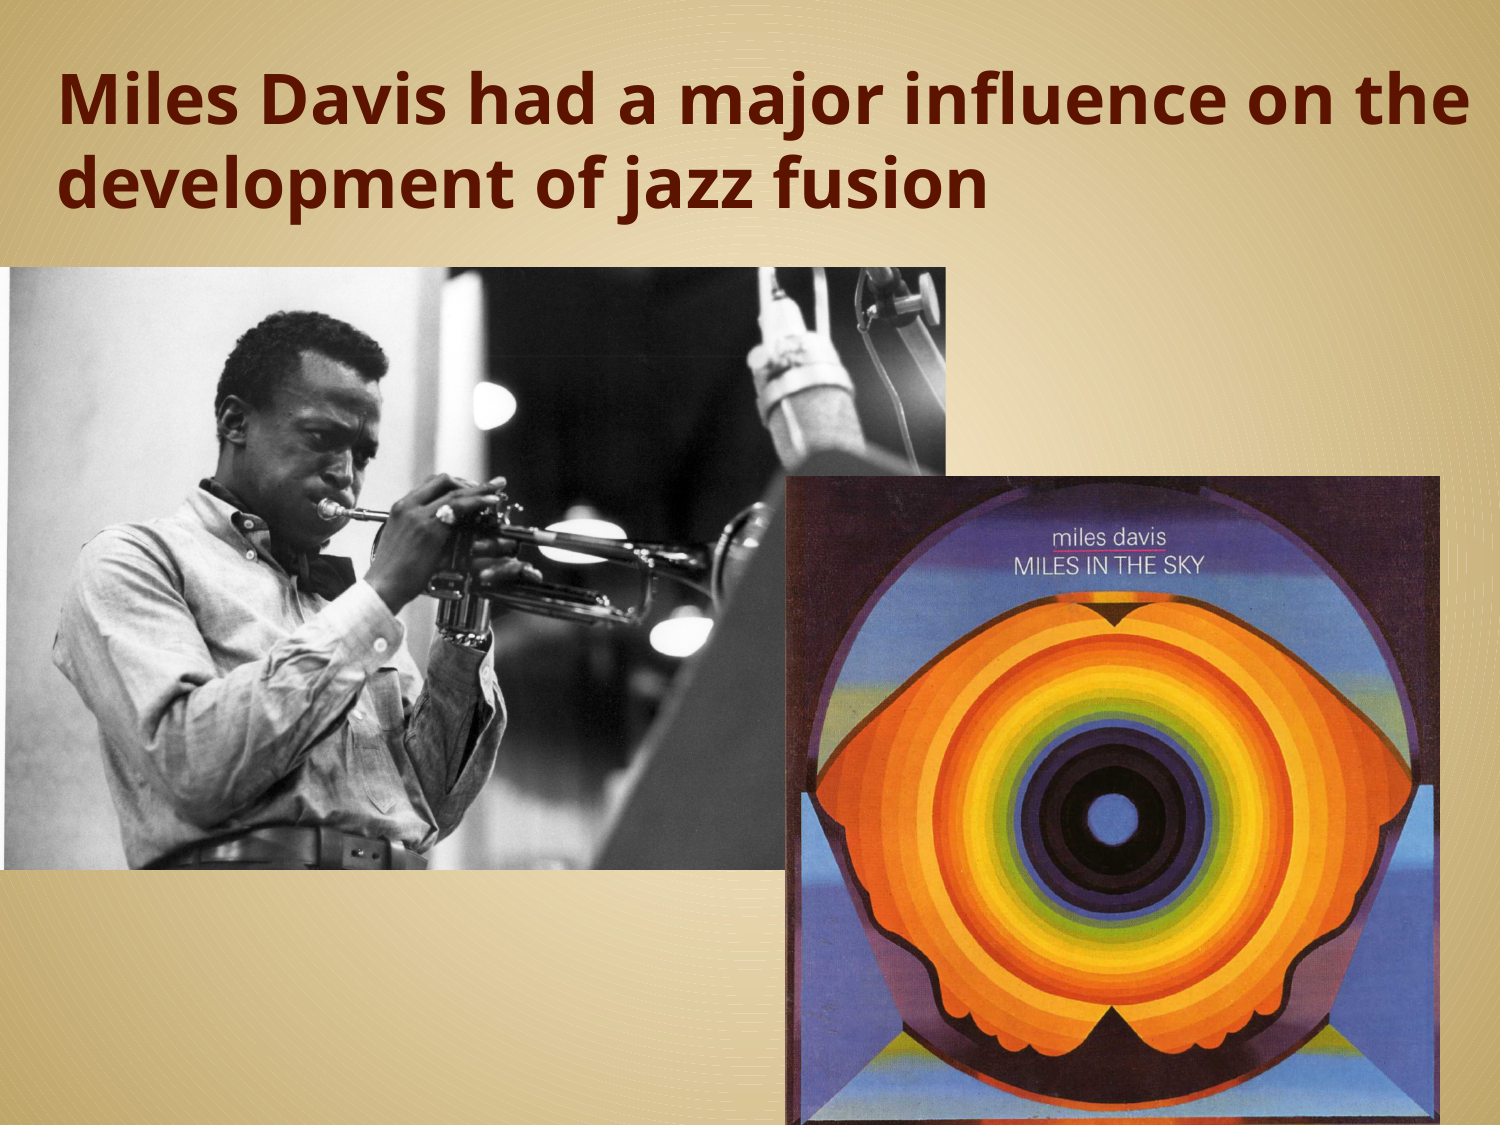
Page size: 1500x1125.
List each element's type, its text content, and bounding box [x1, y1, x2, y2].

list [785, 476, 1440, 1125]
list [0, 267, 946, 870]
title Miles Davis had a major influence on the development of jazz fusion [41, 42, 1500, 231]
